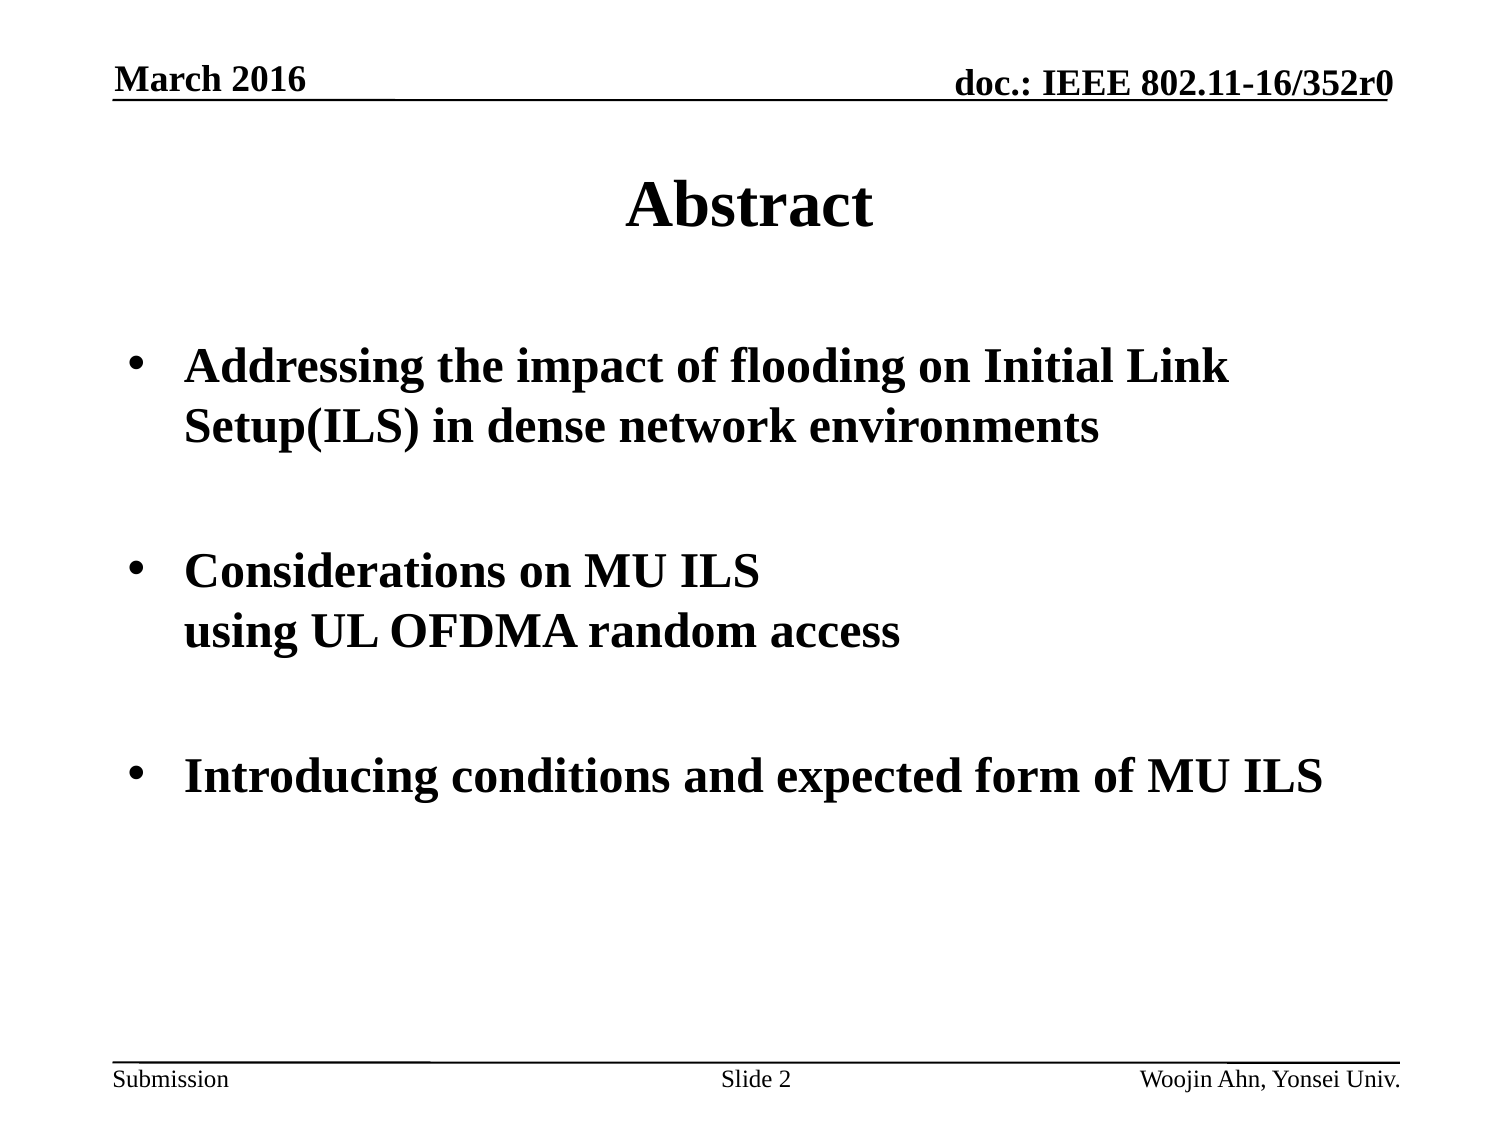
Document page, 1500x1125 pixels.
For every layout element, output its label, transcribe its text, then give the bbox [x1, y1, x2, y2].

slide_number Slide 2 [712, 1061, 800, 1123]
title Abstract [112, 112, 1388, 288]
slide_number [114, 54, 423, 100]
footer Woojin Ahn, Yonsei Univ. [878, 1061, 1402, 1093]
list Addressing the impact of flooding on Initial Link Setup(ILS) in dense network environments Considerations on MU ILS using UL OFDMA random access Introducing conditions and expected form of MU ILS [112, 324, 1388, 1000]
